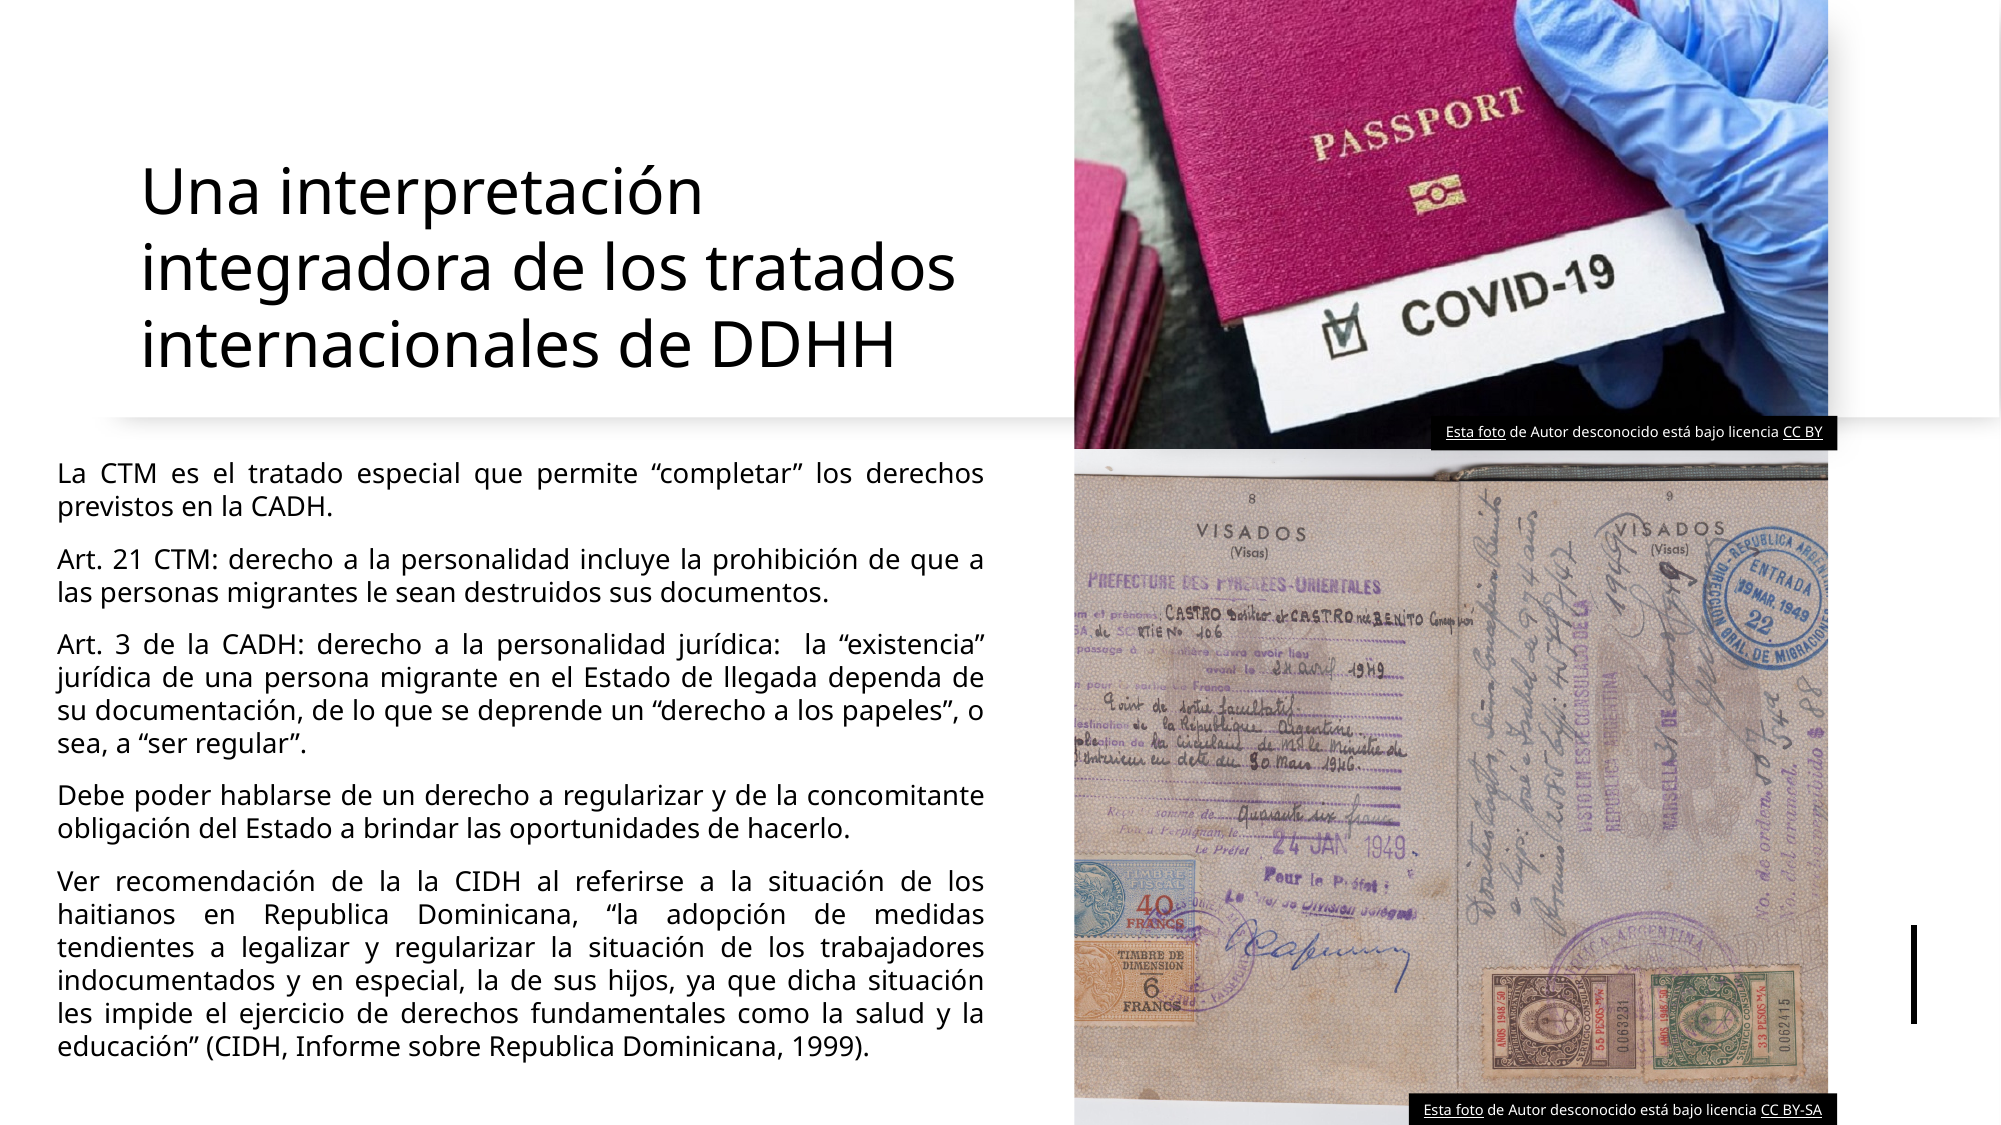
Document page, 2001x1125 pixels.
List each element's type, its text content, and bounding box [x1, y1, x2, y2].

picture [1074, 0, 1829, 1125]
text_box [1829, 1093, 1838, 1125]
list La CTM es el tratado especial que permite “completar” los derechos previstos en la CADH. Art. 21 CTM: derecho a la personalidad incluye la prohibición de que a las personas migrantes le sean destruidos sus documentos. Art. 3 de la CADH: derecho a la personalidad jurídica: la “existencia” jurídica de una persona migrante en el Estado de llegada dependa de su documentación, de lo que se deprende un “derecho a los papeles”, o sea, a “ser regular”. Debe poder hablarse de un derecho a regularizar y de la concomitante obligación del Estado a brindar las oportunidades de hacerlo. Ver recomendación de la la CIDH al referirse a la situación de los haitianos en Republica Dominicana, “la adopción de medidas tendientes a legalizar y regularizar la situación de los trabajadores indocumentados y en especial, la de sus hijos, ya que dicha situación les impide el ejercicio de derechos fundamentales como la salud y la educación” (CIDH, Informe sobre Republica Dominicana, 1999). [42, 448, 1000, 1076]
title Una interpretación integradora de los tratados internacionales de DDHH [124, 140, 989, 390]
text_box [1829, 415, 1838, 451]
